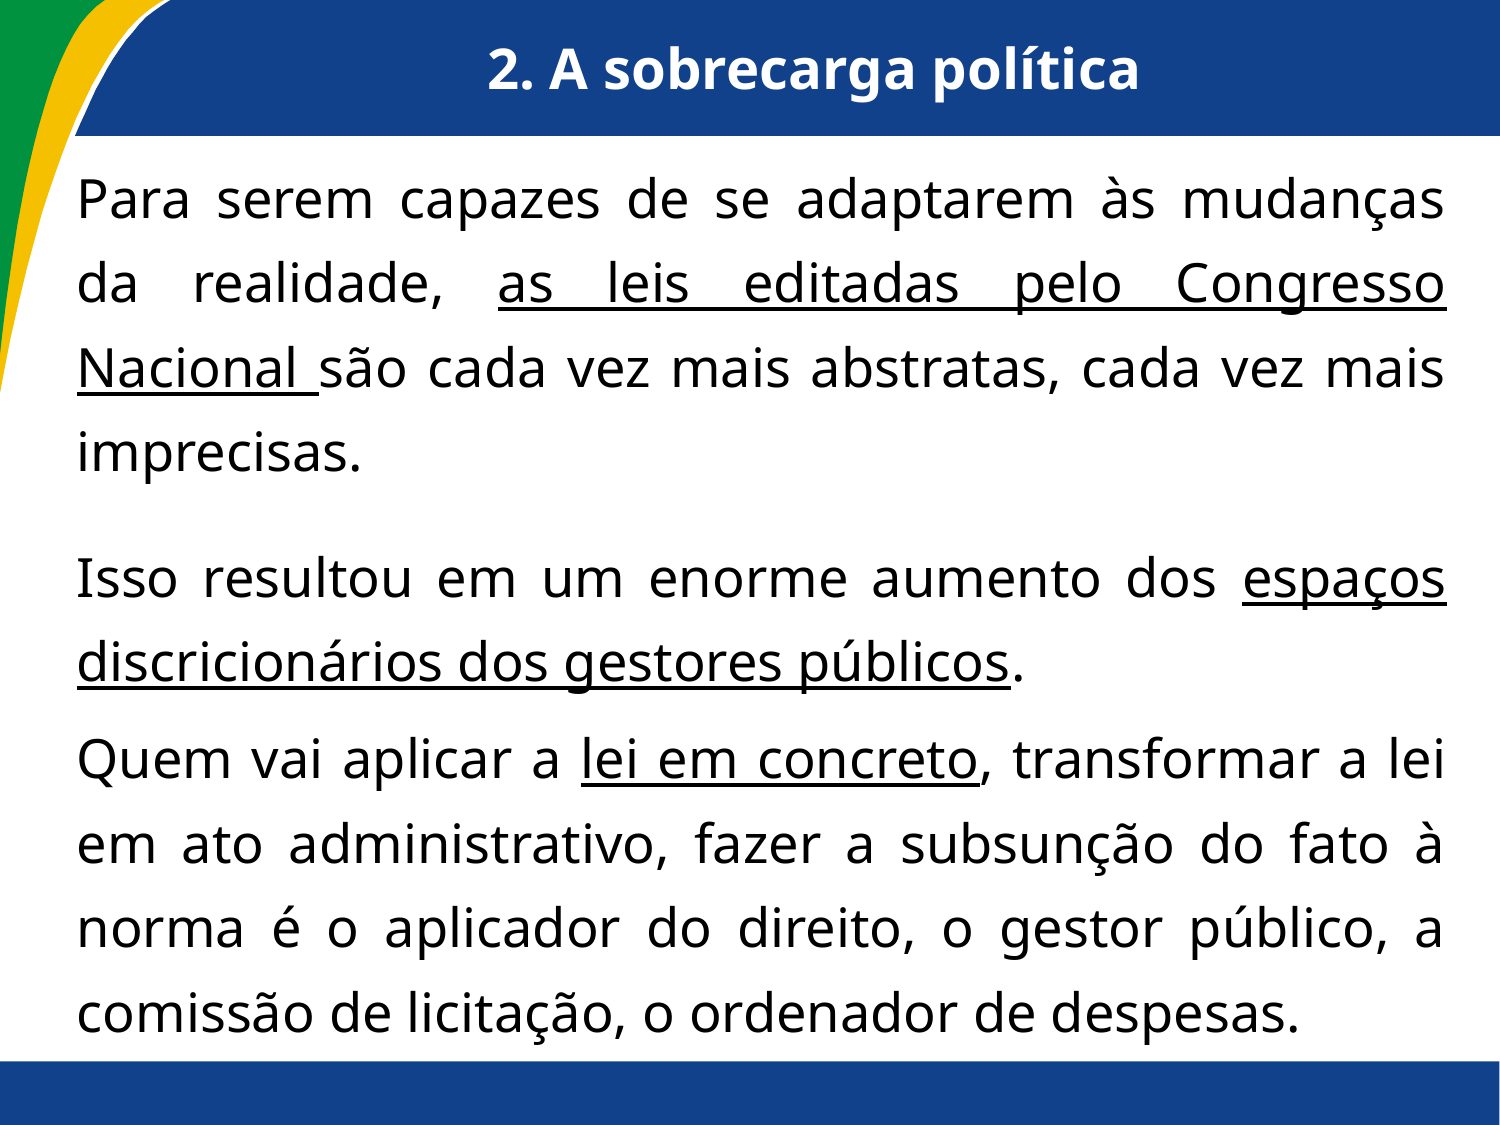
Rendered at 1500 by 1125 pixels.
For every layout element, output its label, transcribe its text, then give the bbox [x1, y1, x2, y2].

list Para serem capazes de se adaptarem às mudanças da realidade, as leis editadas pelo Congresso Nacional são cada vez mais abstratas, cada vez mais imprecisas. Isso resultou em um enorme aumento dos espaços discricionários dos gestores públicos. Quem vai aplicar a lei em concreto, transformar a lei em ato administrativo, fazer a subsunção do fato à norma é o aplicador do direito, o gestor público, a comissão de licitação, o ordenador de despesas. [76, 136, 1448, 1048]
title 2. A sobrecarga política [182, 0, 1446, 135]
